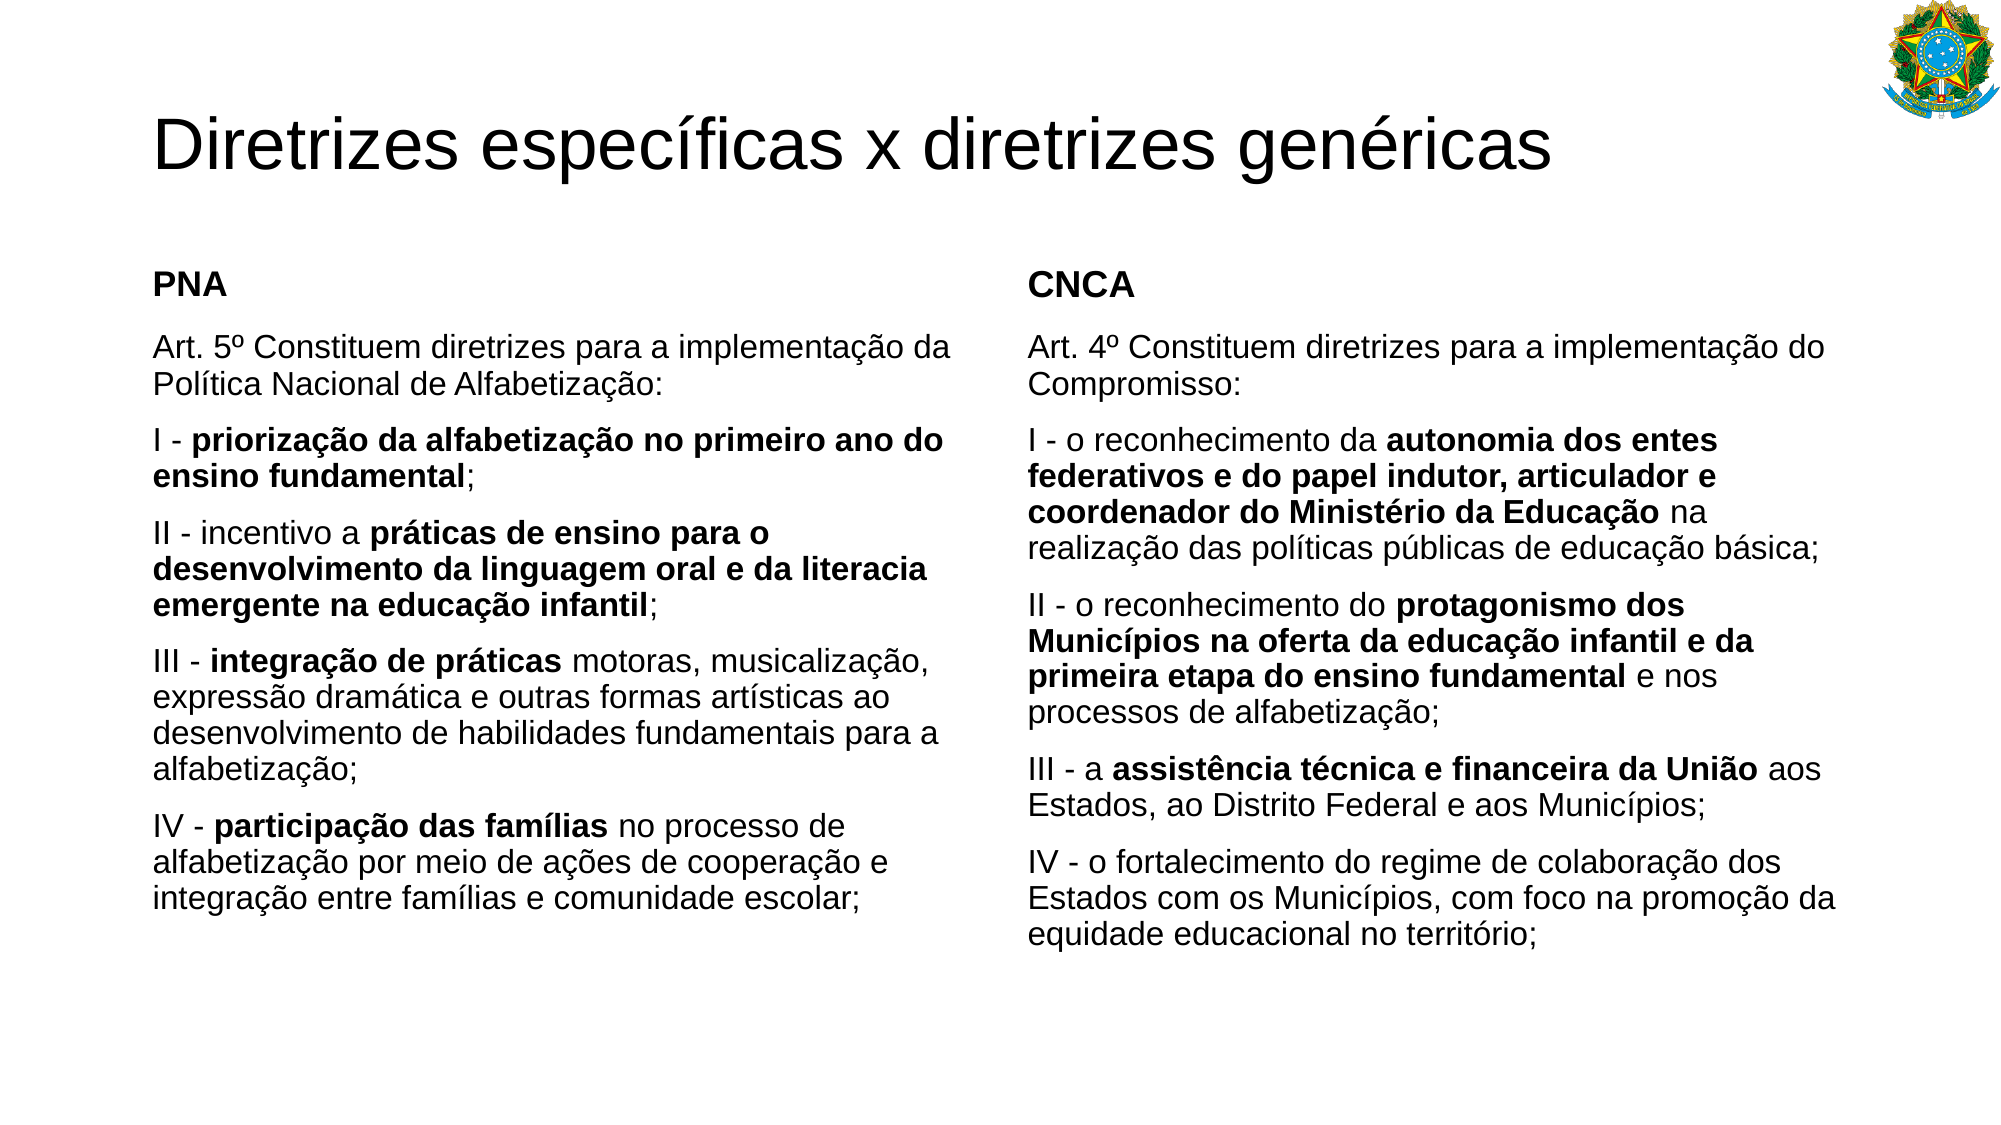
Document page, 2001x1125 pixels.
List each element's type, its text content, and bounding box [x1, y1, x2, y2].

picture [1943, 105, 1954, 110]
list CNCA [1012, 257, 1863, 312]
list PNA [137, 257, 984, 312]
list Art. 4º Constituem diretrizes para a implementação do Compromisso: I - o reconhecimento da autonomia dos entes federativos e do papel indutor, articulador e coordenador do Ministério da Educação na realização das políticas públicas de educação básica; II - o reconhecimento do protagonismo dos Municípios na oferta da educação infantil e da primeira etapa do ensino fundamental e nos processos de alfabetização; III - a assistência técnica e financeira da União aos Estados, ao Distrito Federal e aos Municípios; IV - o fortalecimento do regime de colaboração dos Estados com os Municípios, com foco na promoção da equidade educacional no território; [1012, 322, 1863, 966]
picture [1882, 0, 2000, 119]
picture [1965, 95, 1977, 104]
title Diretrizes específicas x diretrizes genéricas [137, 37, 1863, 255]
picture [1931, 112, 1951, 119]
picture [1959, 90, 2000, 119]
list Art. 5º Constituem diretrizes para a implementação da Política Nacional de Alfabetização: I - priorização da alfabetização no primeiro ano do ensino fundamental; II - incentivo a práticas de ensino para o desenvolvimento da linguagem oral e da literacia emergente na educação infantil; III - integração de práticas motoras, musicalização, expressão dramática e outras formas artísticas ao desenvolvimento de habilidades fundamentais para a alfabetização; IV - participação das famílias no processo de alfabetização por meio de ações de cooperação e integração entre famílias e comunidade escolar; [137, 322, 984, 966]
picture [1905, 104, 1925, 115]
